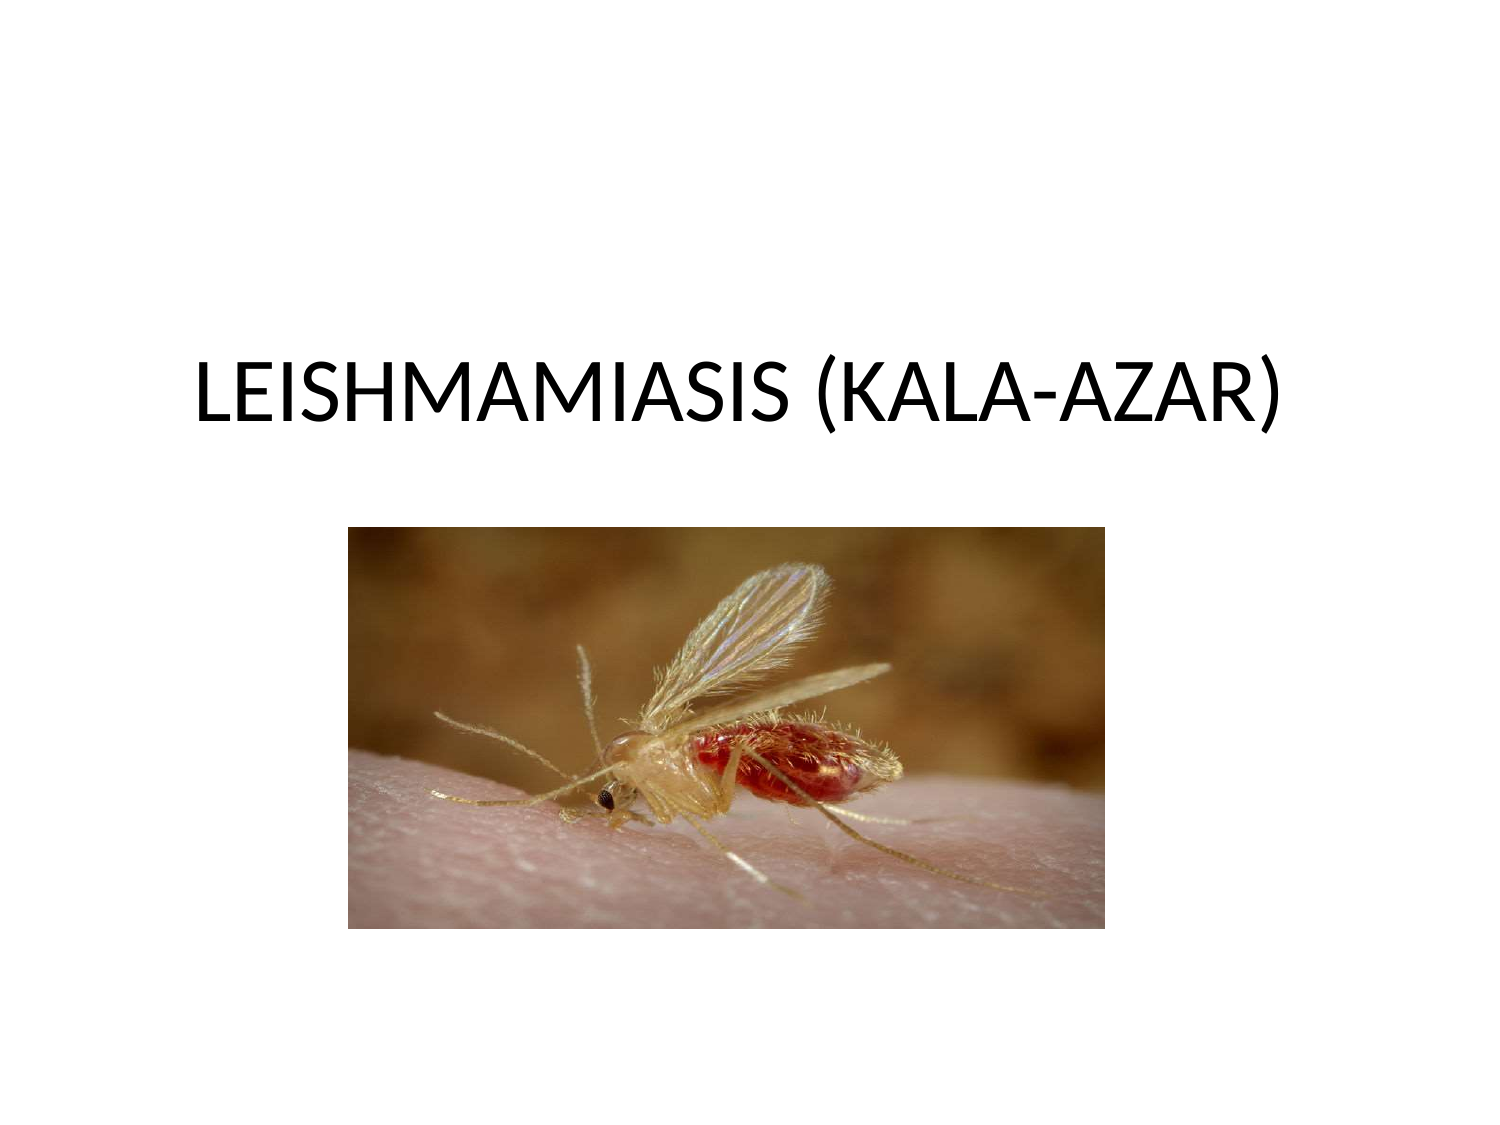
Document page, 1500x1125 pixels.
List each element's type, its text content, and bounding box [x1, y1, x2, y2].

title LEISHMAMIASIS (KALA-AZAR) [64, 290, 1415, 479]
picture [348, 526, 1105, 929]
